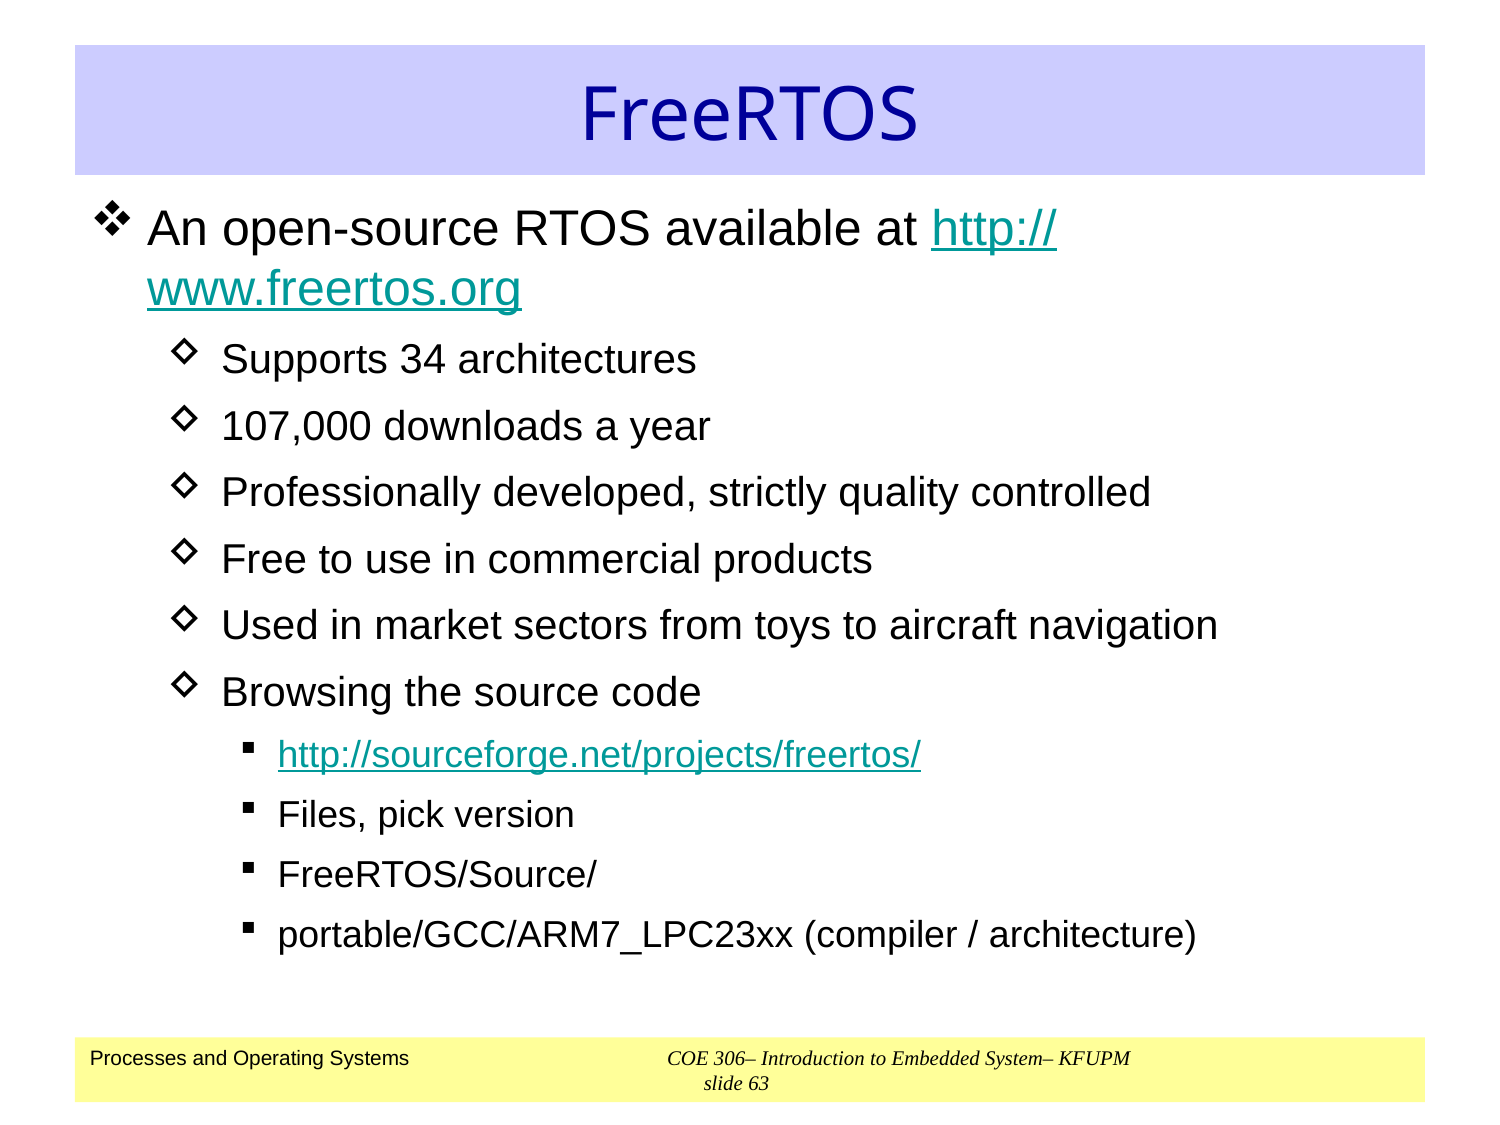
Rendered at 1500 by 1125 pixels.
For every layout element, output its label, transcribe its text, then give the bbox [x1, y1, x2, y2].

list An open-source RTOS available at http://www.freertos.org Supports 34 architectures 107,000 downloads a year Professionally developed, strictly quality controlled Free to use in commercial products Used in market sectors from toys to aircraft navigation Browsing the source code http://sourceforge.net/projects/freertos/ Files, pick version FreeRTOS/Source/ portable/GCC/ARM7_LPC23xx (compiler / architecture) [75, 187, 1425, 1032]
title FreeRTOS [75, 45, 1425, 175]
